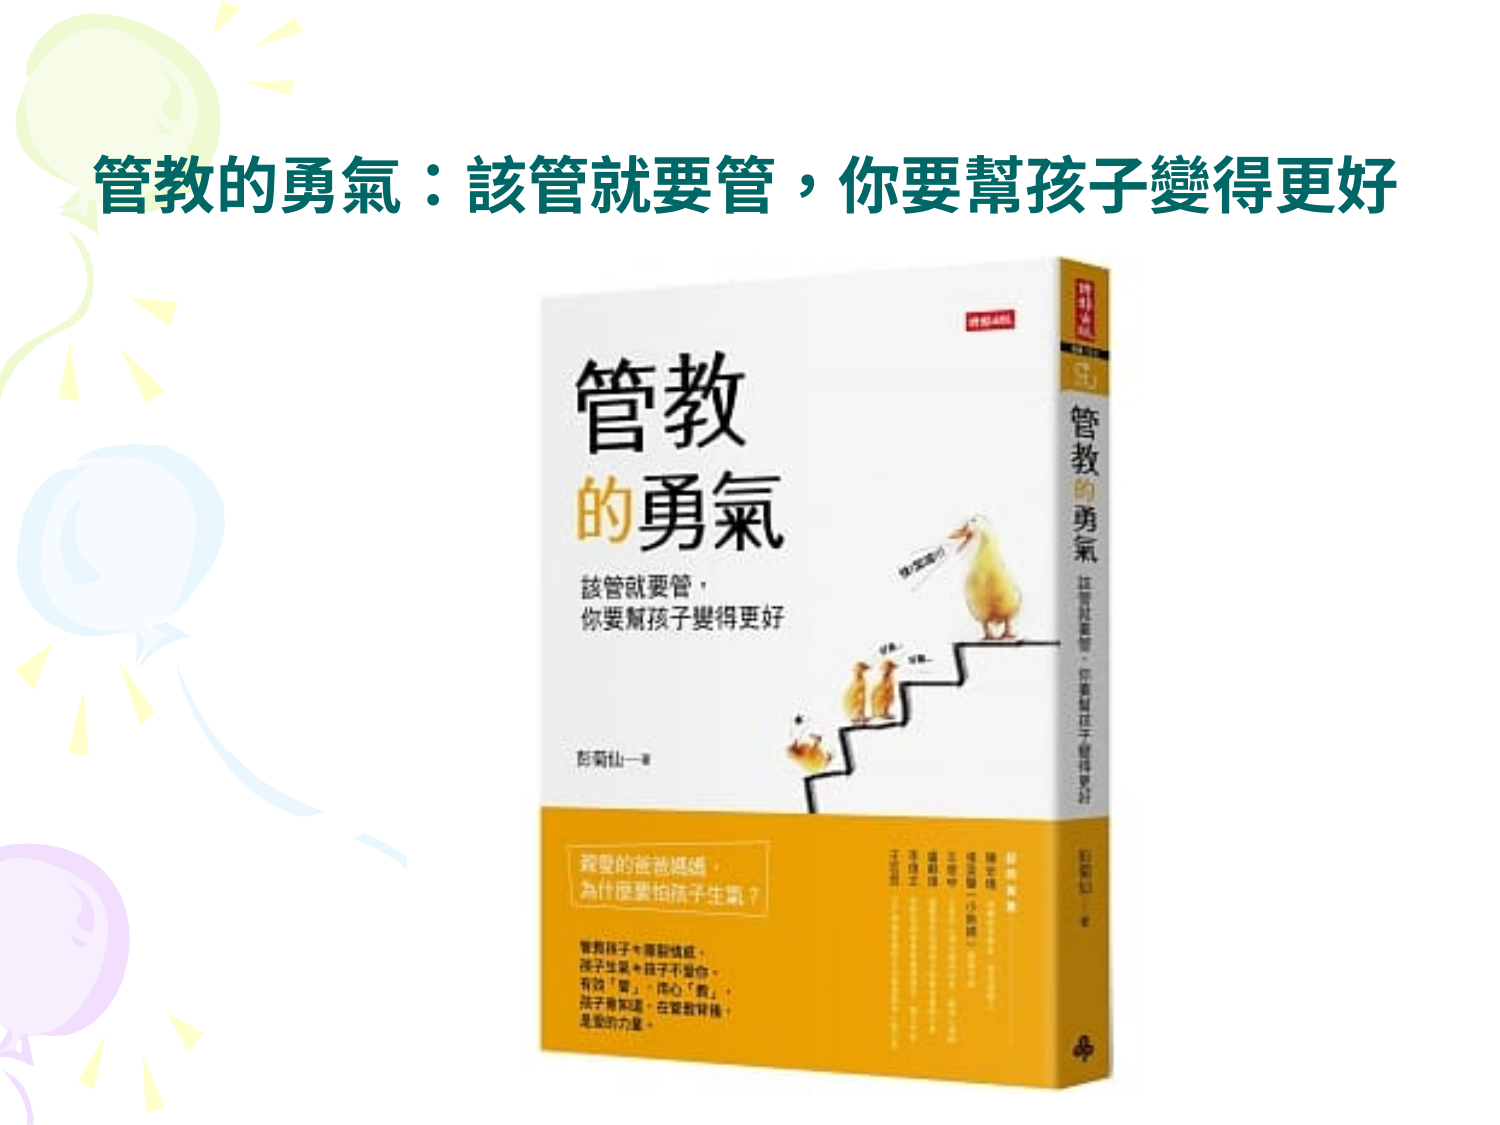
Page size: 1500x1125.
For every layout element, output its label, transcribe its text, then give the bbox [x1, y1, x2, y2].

picture [407, 255, 1247, 1095]
title 管教的勇氣：該管就要管，你要幫孩子變得更好 [76, 78, 1427, 313]
